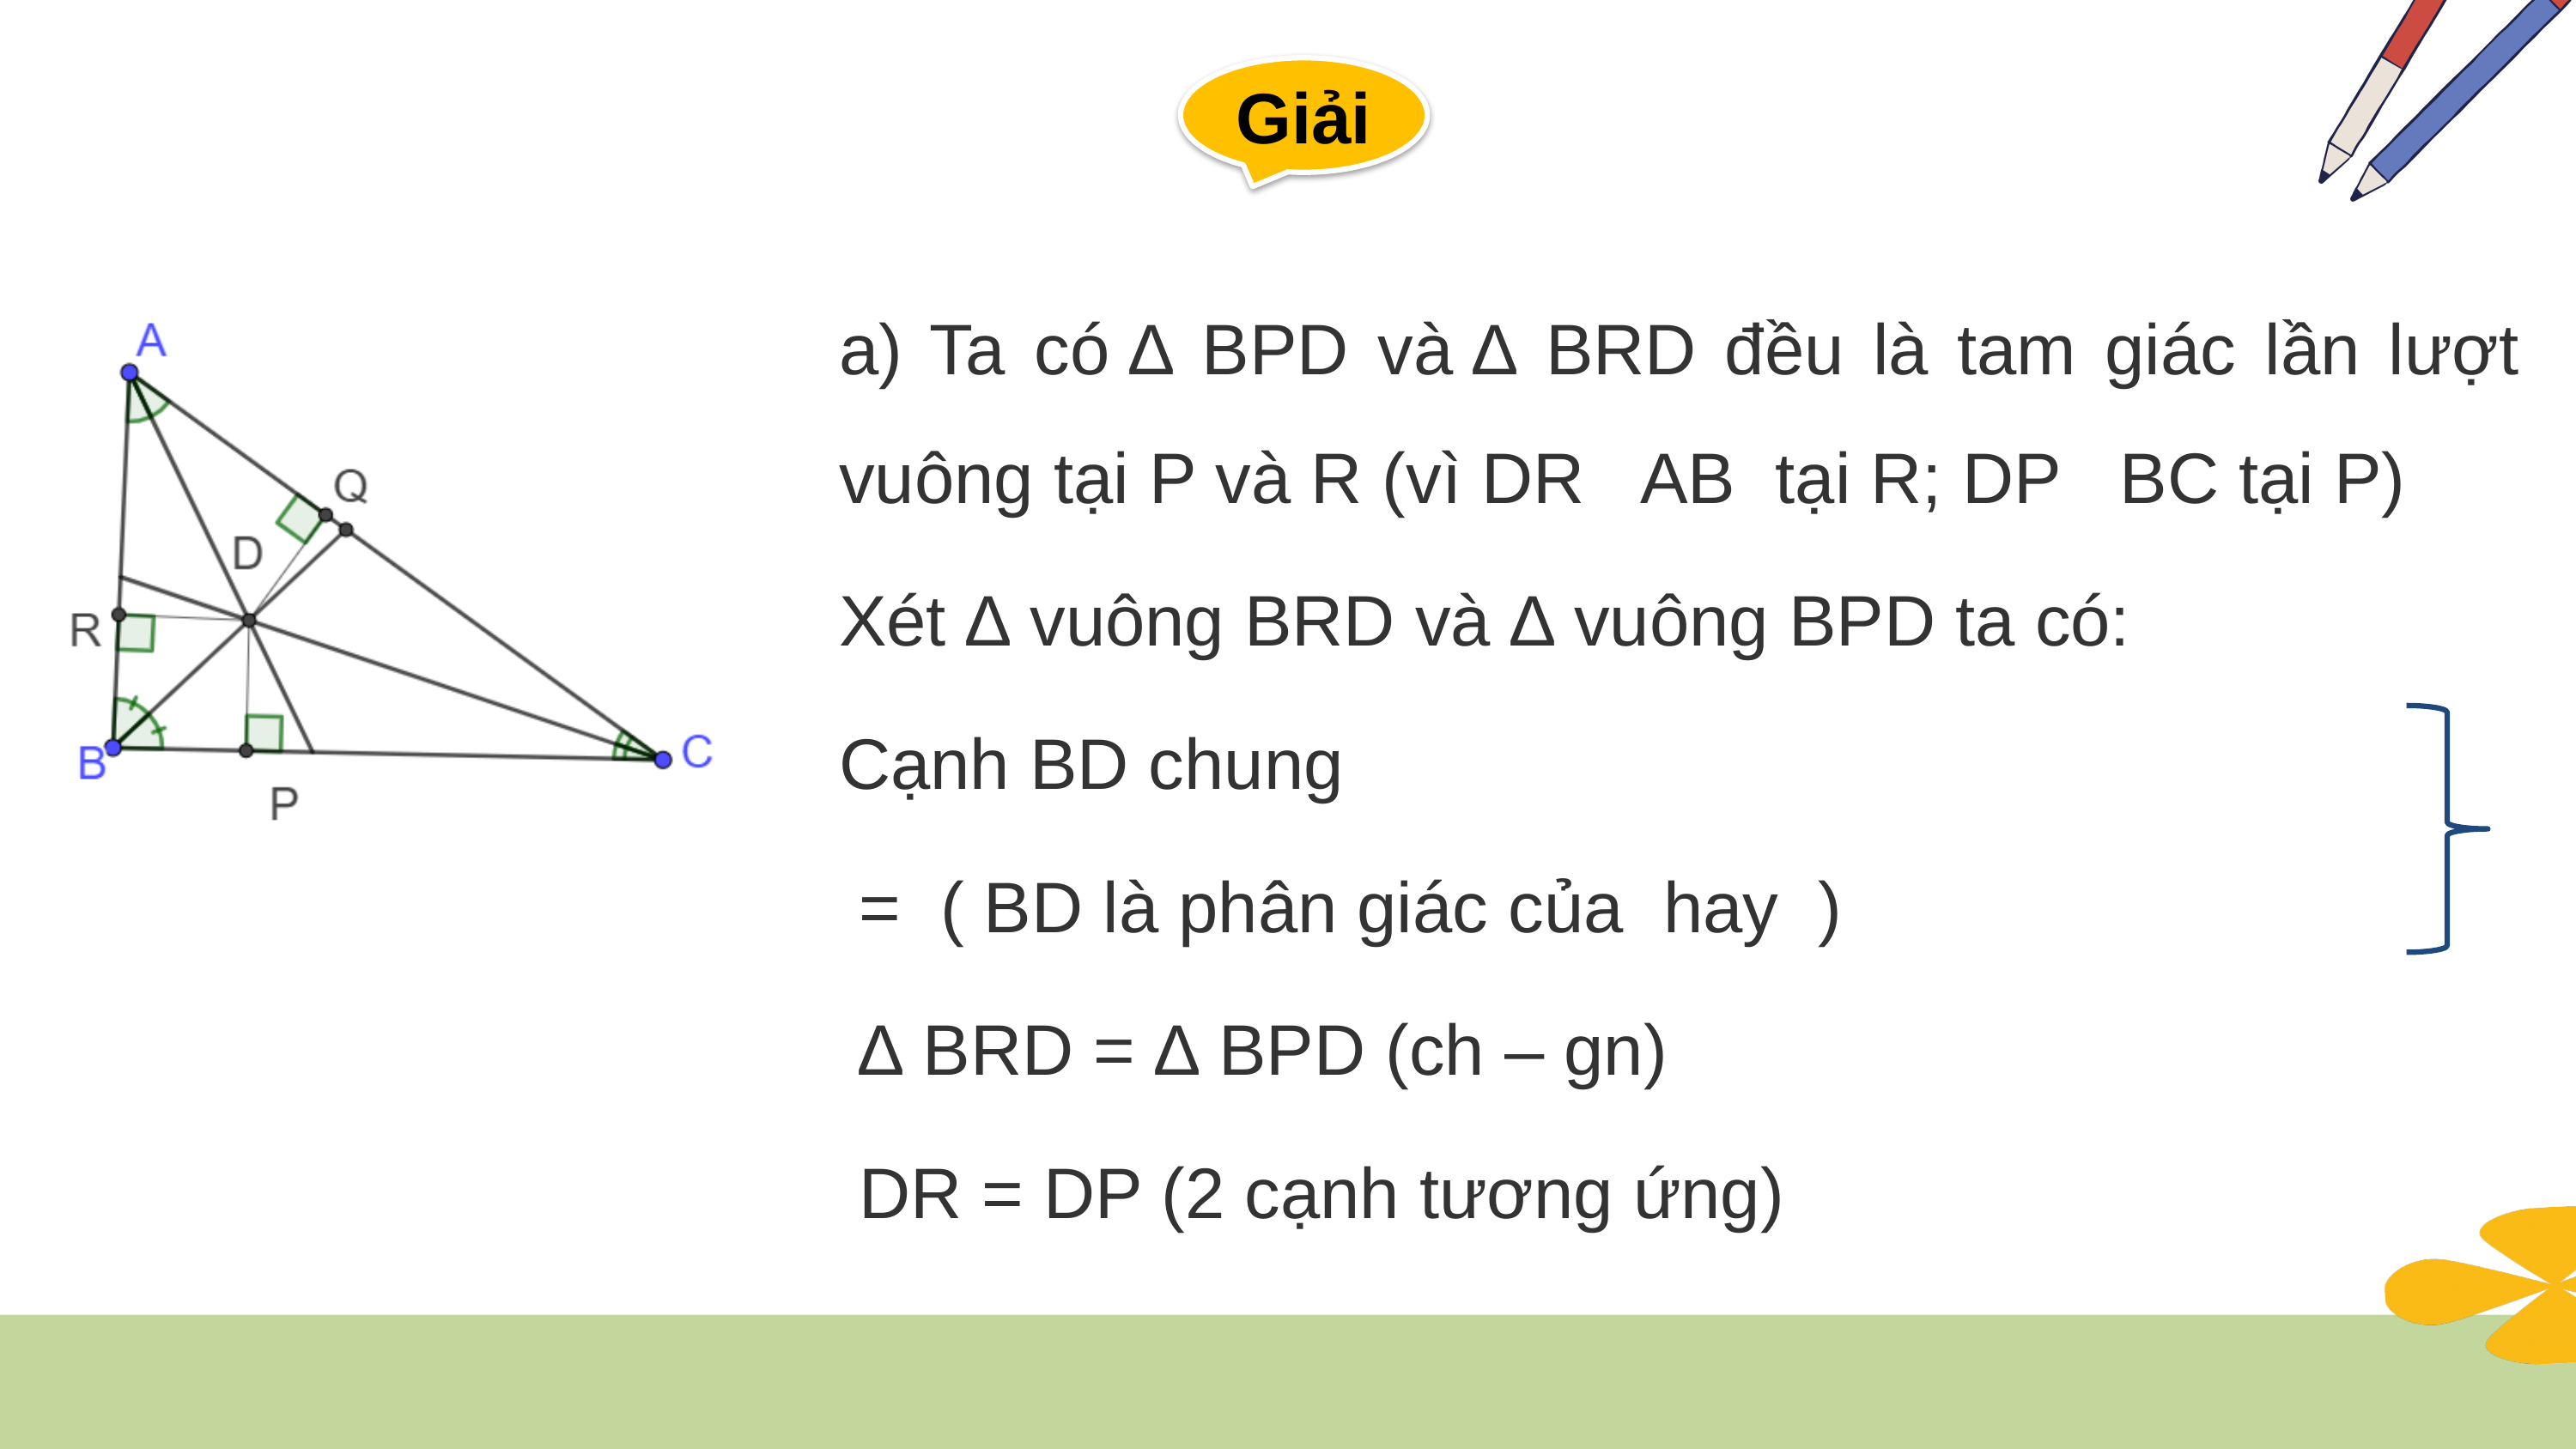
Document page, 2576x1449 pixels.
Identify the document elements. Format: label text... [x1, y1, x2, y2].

picture [2381, 1206, 2576, 1373]
text_box Giải [1177, 55, 1431, 190]
picture [42, 306, 742, 834]
text_box [2406, 705, 2489, 954]
picture [2318, 0, 2576, 203]
text_box [0, 1314, 2576, 1449]
